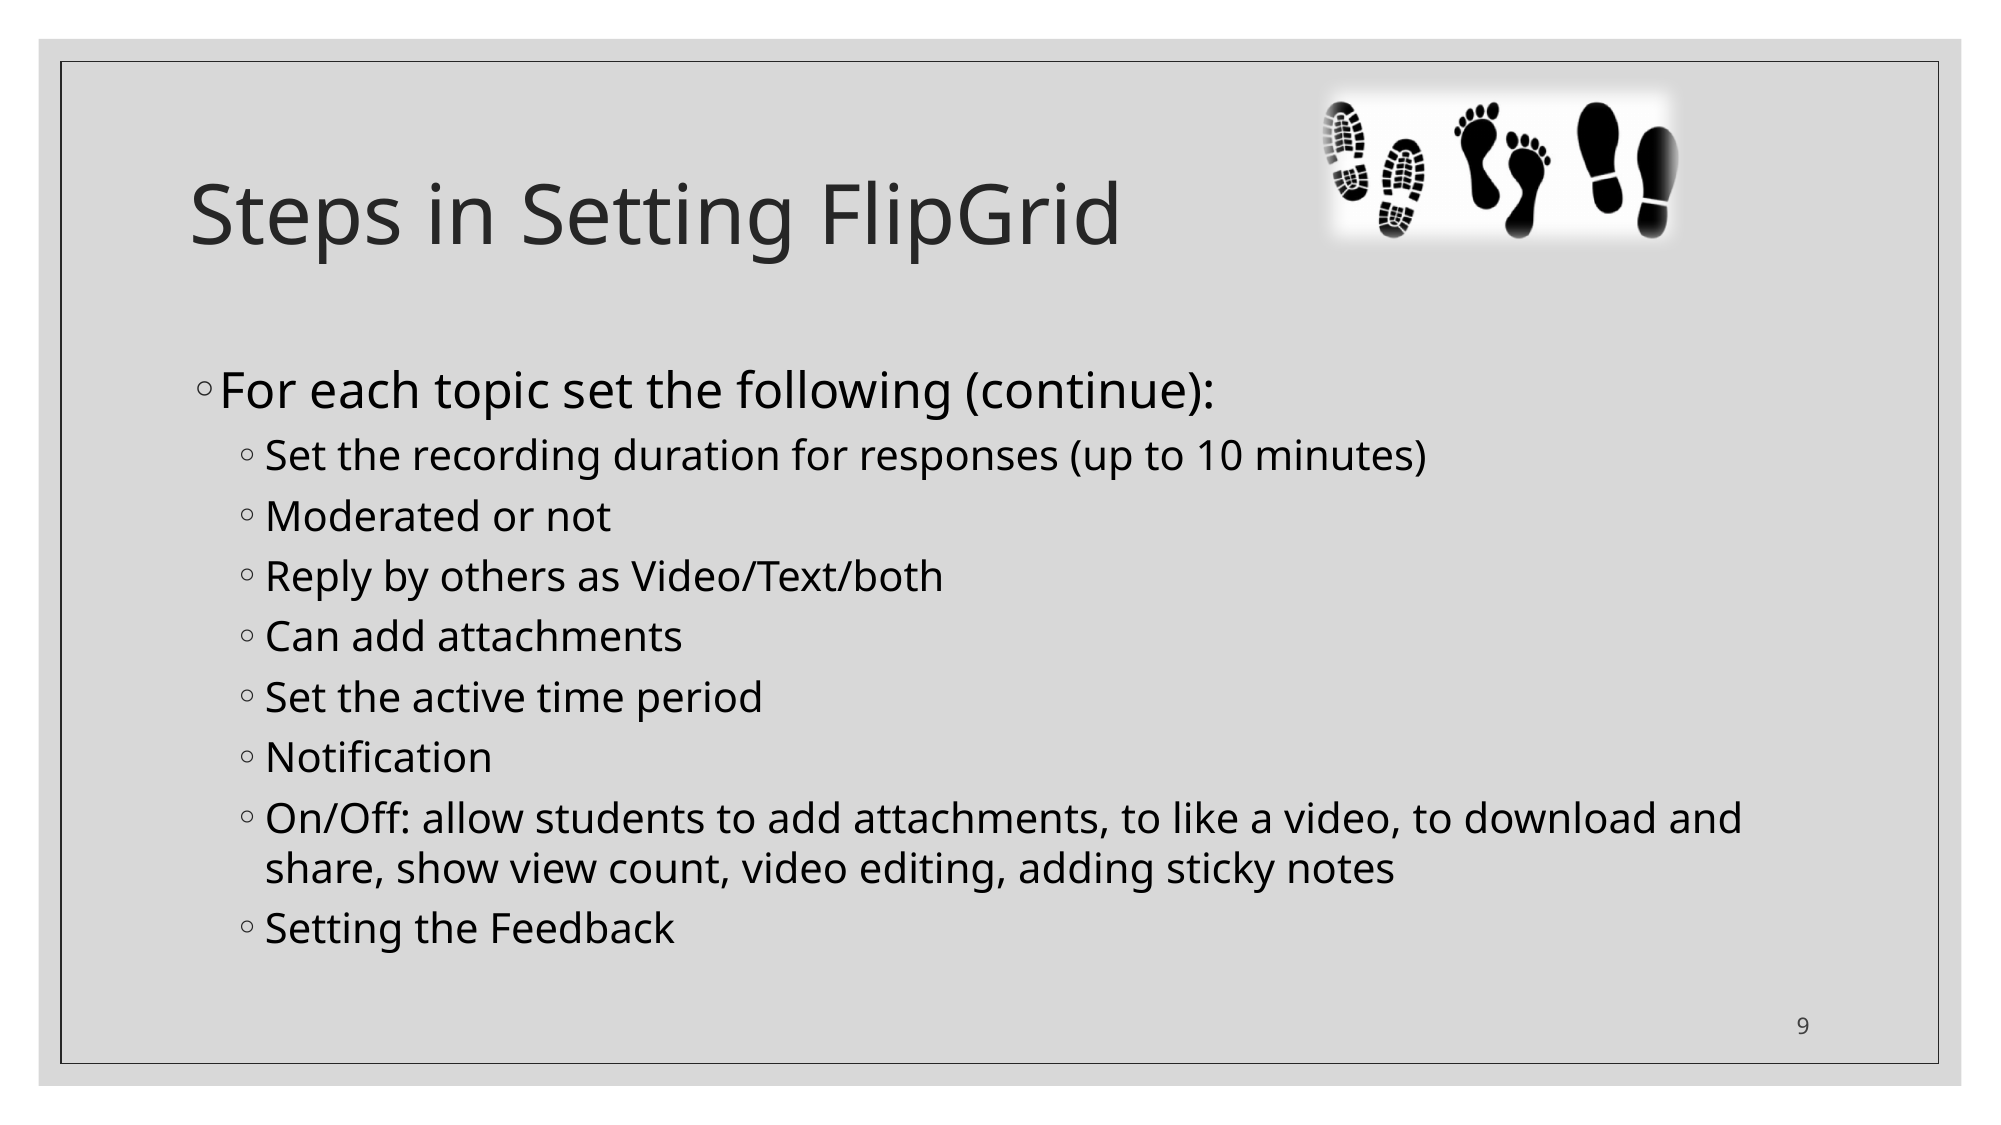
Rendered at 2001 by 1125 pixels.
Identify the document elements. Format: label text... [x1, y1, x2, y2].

picture [1314, 74, 1688, 255]
slide_number 9 [1687, 990, 1825, 1050]
title Steps in Setting FlipGrid [174, 105, 1825, 331]
list For each topic set the following (continue): Set the recording duration for responses (up to 10 minutes) Moderated or not Reply by others as Video/Text/both Can add attachments Set the active time period Notification On/Off: allow students to add attachments, to like a video, to download and share, show view count, video editing, adding sticky notes Setting the Feedback [174, 345, 1825, 977]
